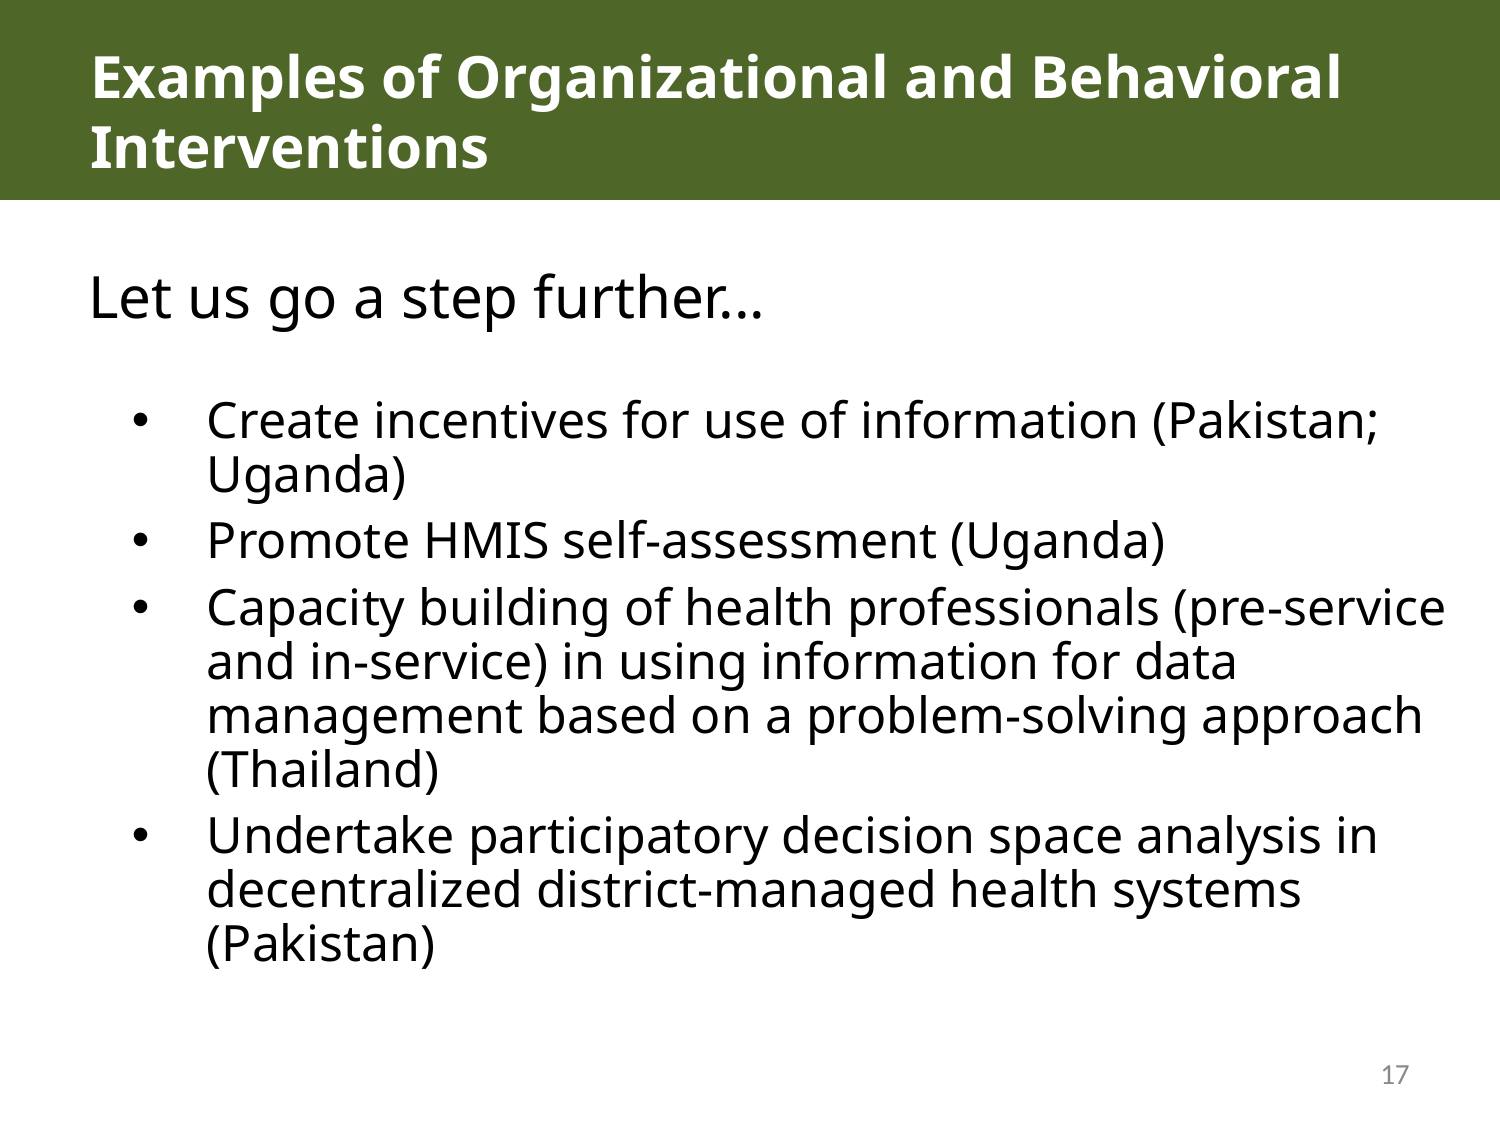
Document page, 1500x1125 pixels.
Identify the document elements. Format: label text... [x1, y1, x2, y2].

list Create incentives for use of information (Pakistan; Uganda) Promote HMIS self-assessment (Uganda) Capacity building of health professionals (pre-service and in-service) in using information for data management based on a problem-solving approach (Thailand) Undertake participatory decision space analysis in decentralized district-managed health systems (Pakistan) [116, 387, 1467, 1026]
text_box Let us go a step further... [0, 260, 781, 339]
title Examples of Organizational and Behavioral Interventions [75, 39, 1450, 181]
slide_number 17 [1074, 1042, 1425, 1103]
